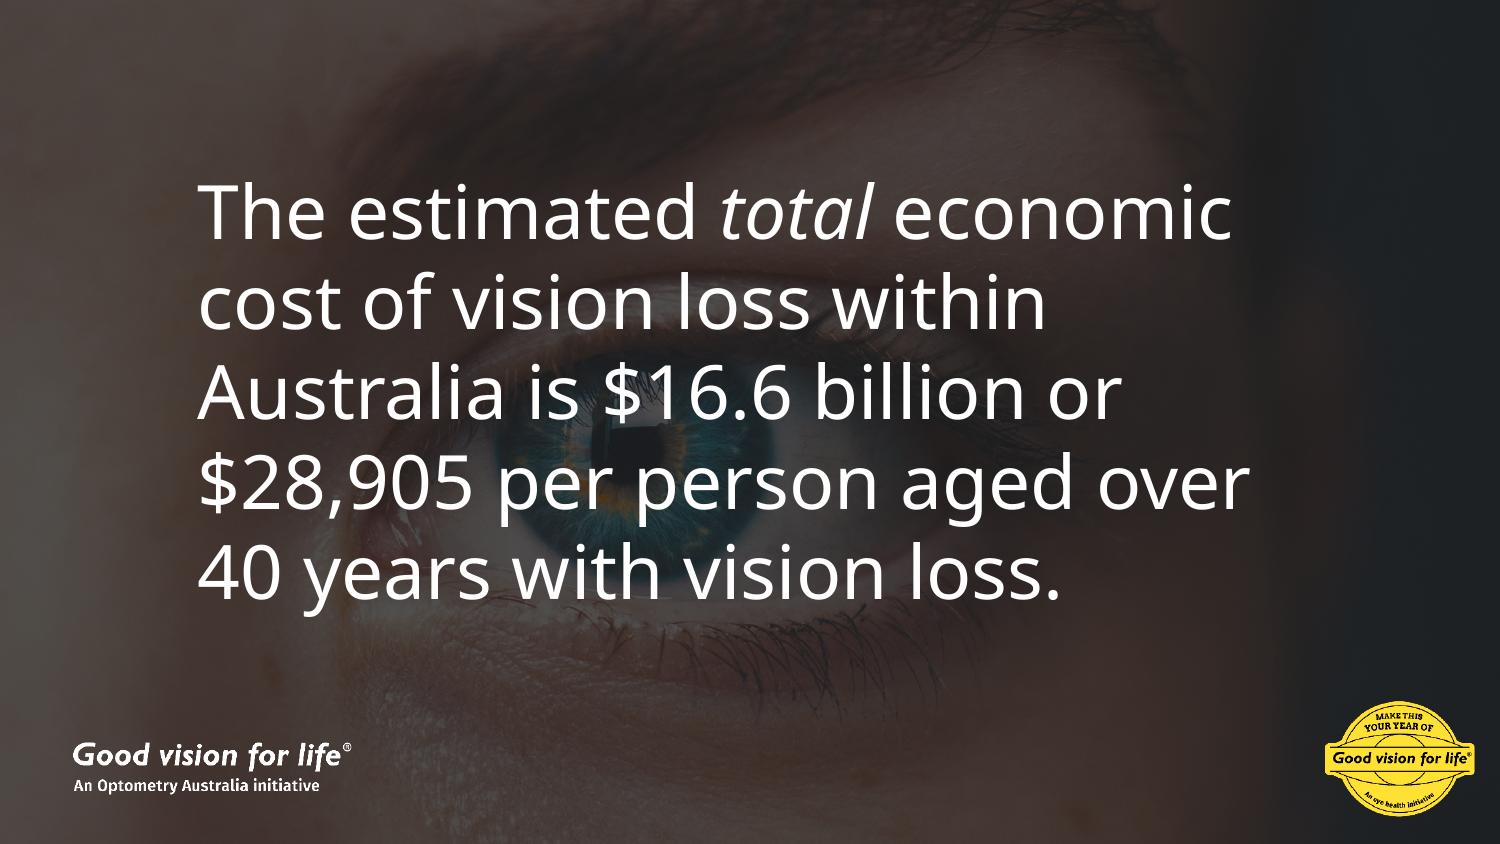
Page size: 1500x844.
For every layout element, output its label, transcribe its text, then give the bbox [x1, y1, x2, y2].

title The estimated total economic cost of vision loss within Australia is $16.6 billion or $28,905 per person aged over 40 years with vision loss. [183, 345, 1329, 434]
picture [1299, 675, 1500, 844]
